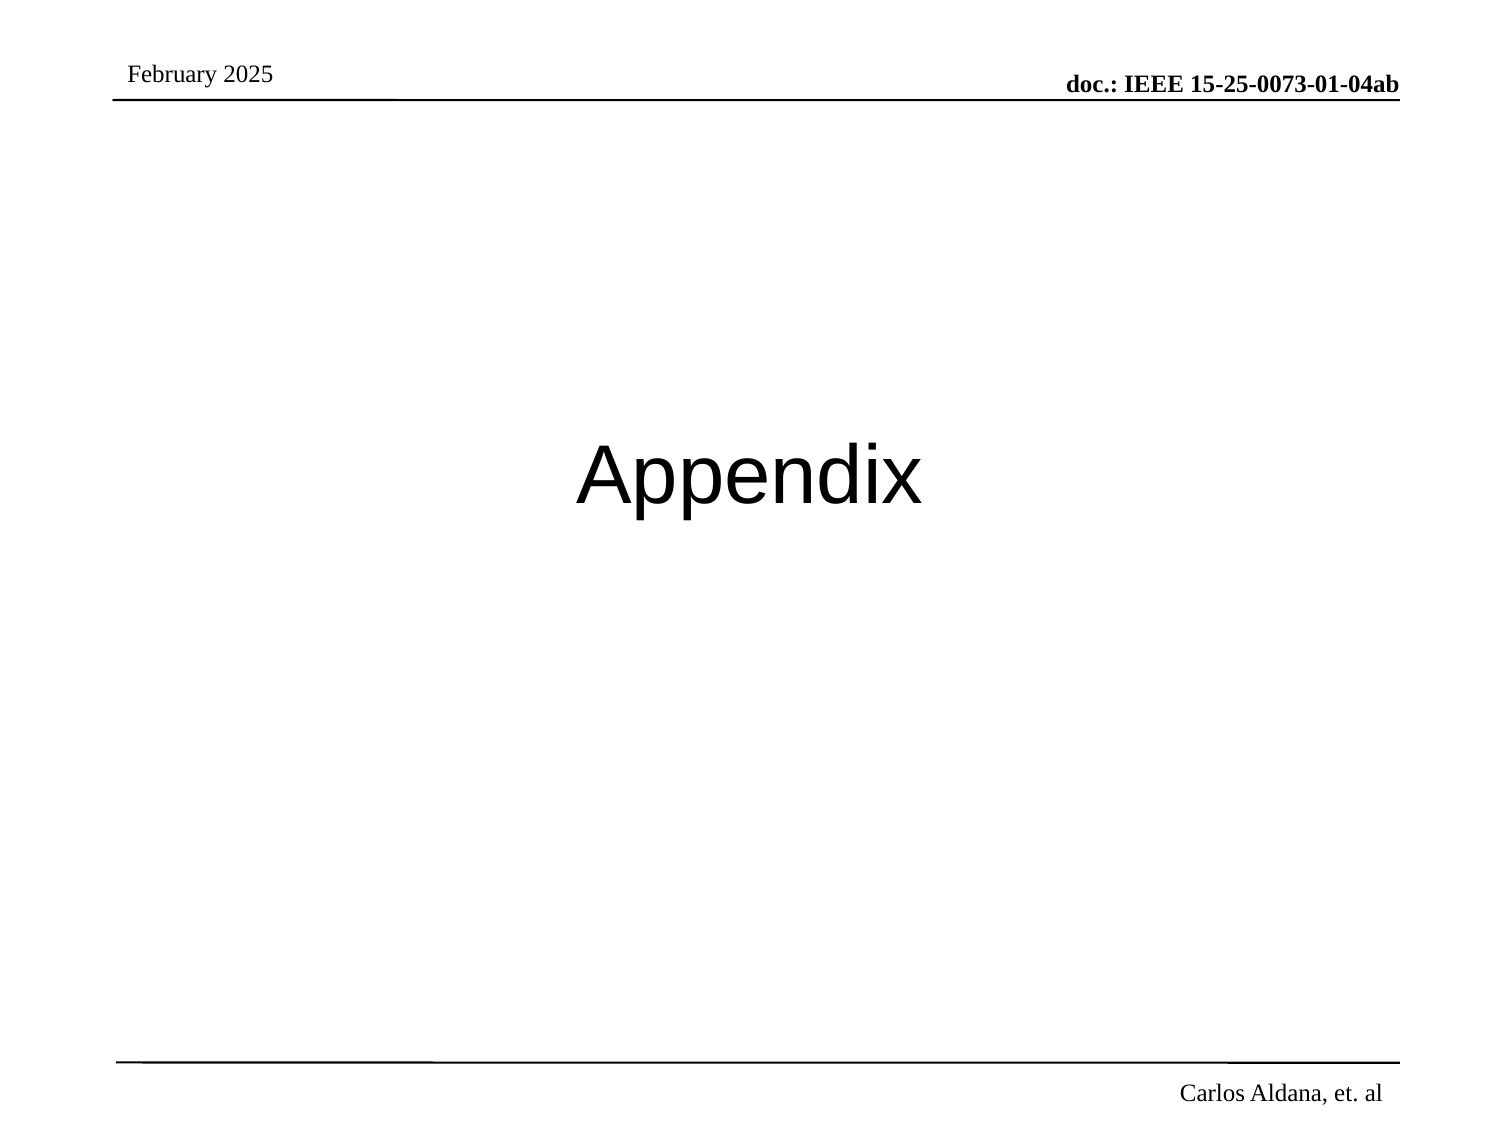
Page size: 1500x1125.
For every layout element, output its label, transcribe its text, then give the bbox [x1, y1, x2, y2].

title Appendix [112, 349, 1388, 591]
